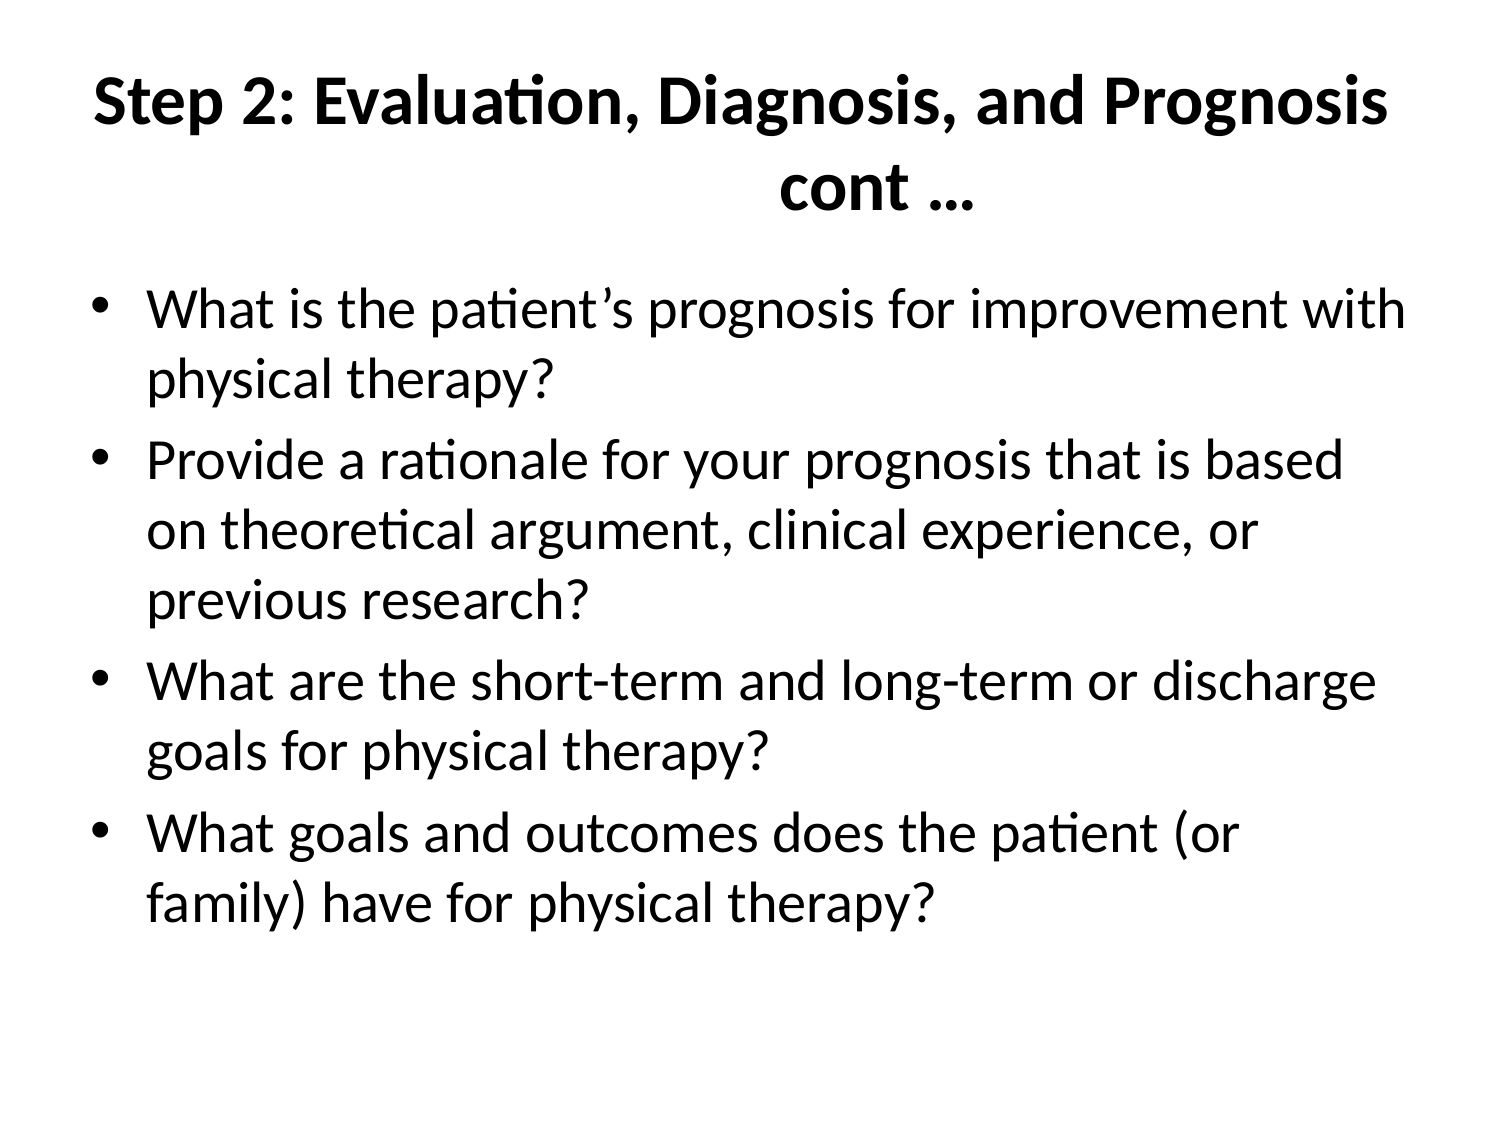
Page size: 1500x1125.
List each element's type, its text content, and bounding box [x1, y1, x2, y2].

title Step 2: Evaluation, Diagnosis, and Prognosis cont … [75, 45, 1425, 233]
list What is the patient’s prognosis for improvement with physical therapy? Provide a rationale for your prognosis that is based on theoretical argument, clinical experience, or previous research? What are the short-term and long-term or discharge goals for physical therapy? What goals and outcomes does the patient (or family) have for physical therapy? [75, 262, 1425, 1005]
